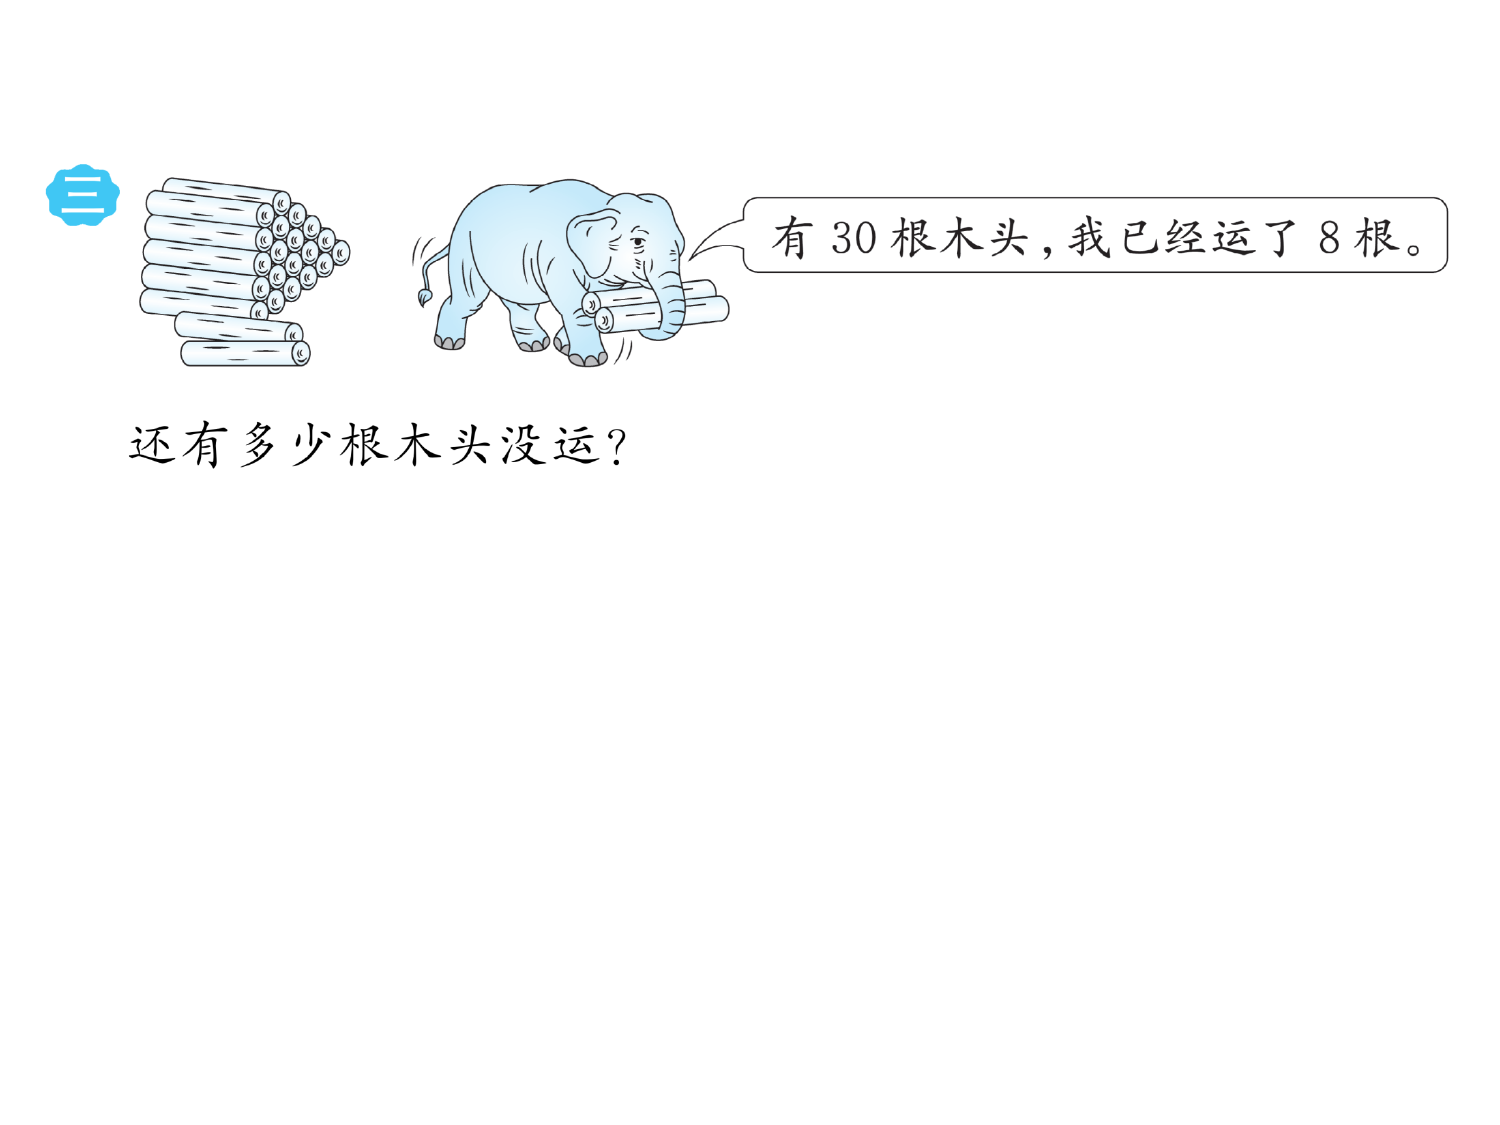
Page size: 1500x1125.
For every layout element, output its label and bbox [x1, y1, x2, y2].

picture [41, 148, 1459, 692]
